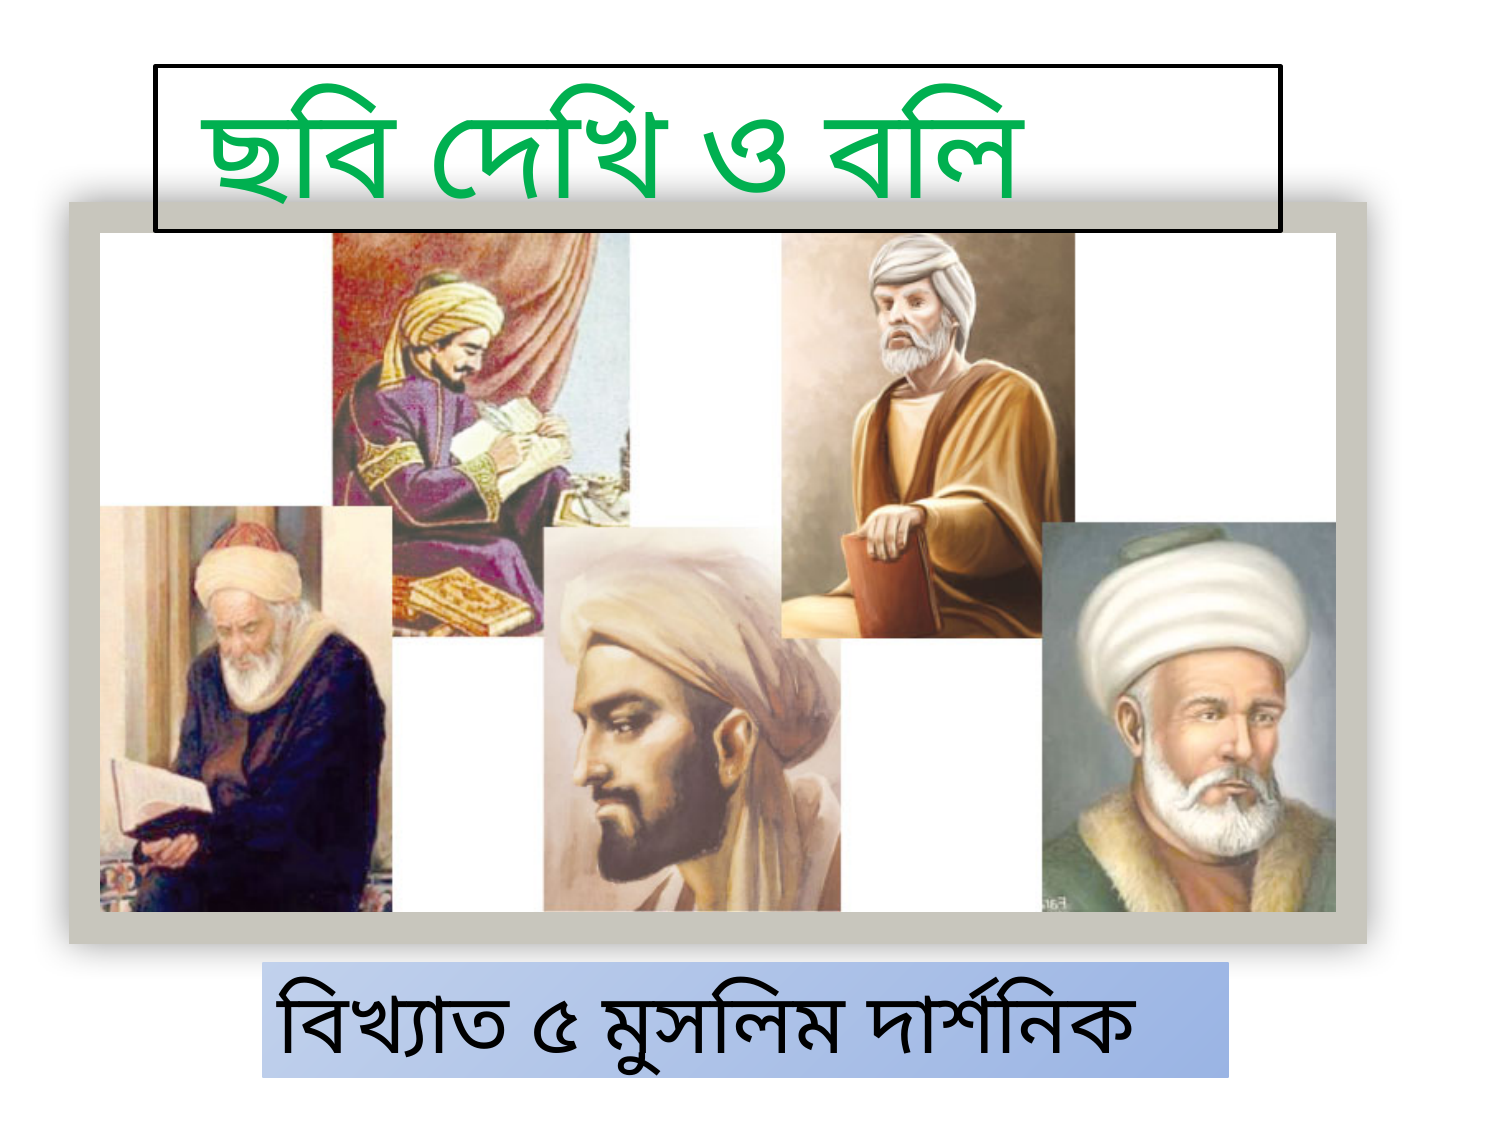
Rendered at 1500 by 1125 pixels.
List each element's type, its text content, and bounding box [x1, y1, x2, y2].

picture [99, 232, 1337, 913]
text_box ছবি দেখি ও বলি [155, 66, 1281, 231]
text_box বিখ্যাত ৫ মুসলিম দার্শনিক [262, 962, 1229, 1078]
